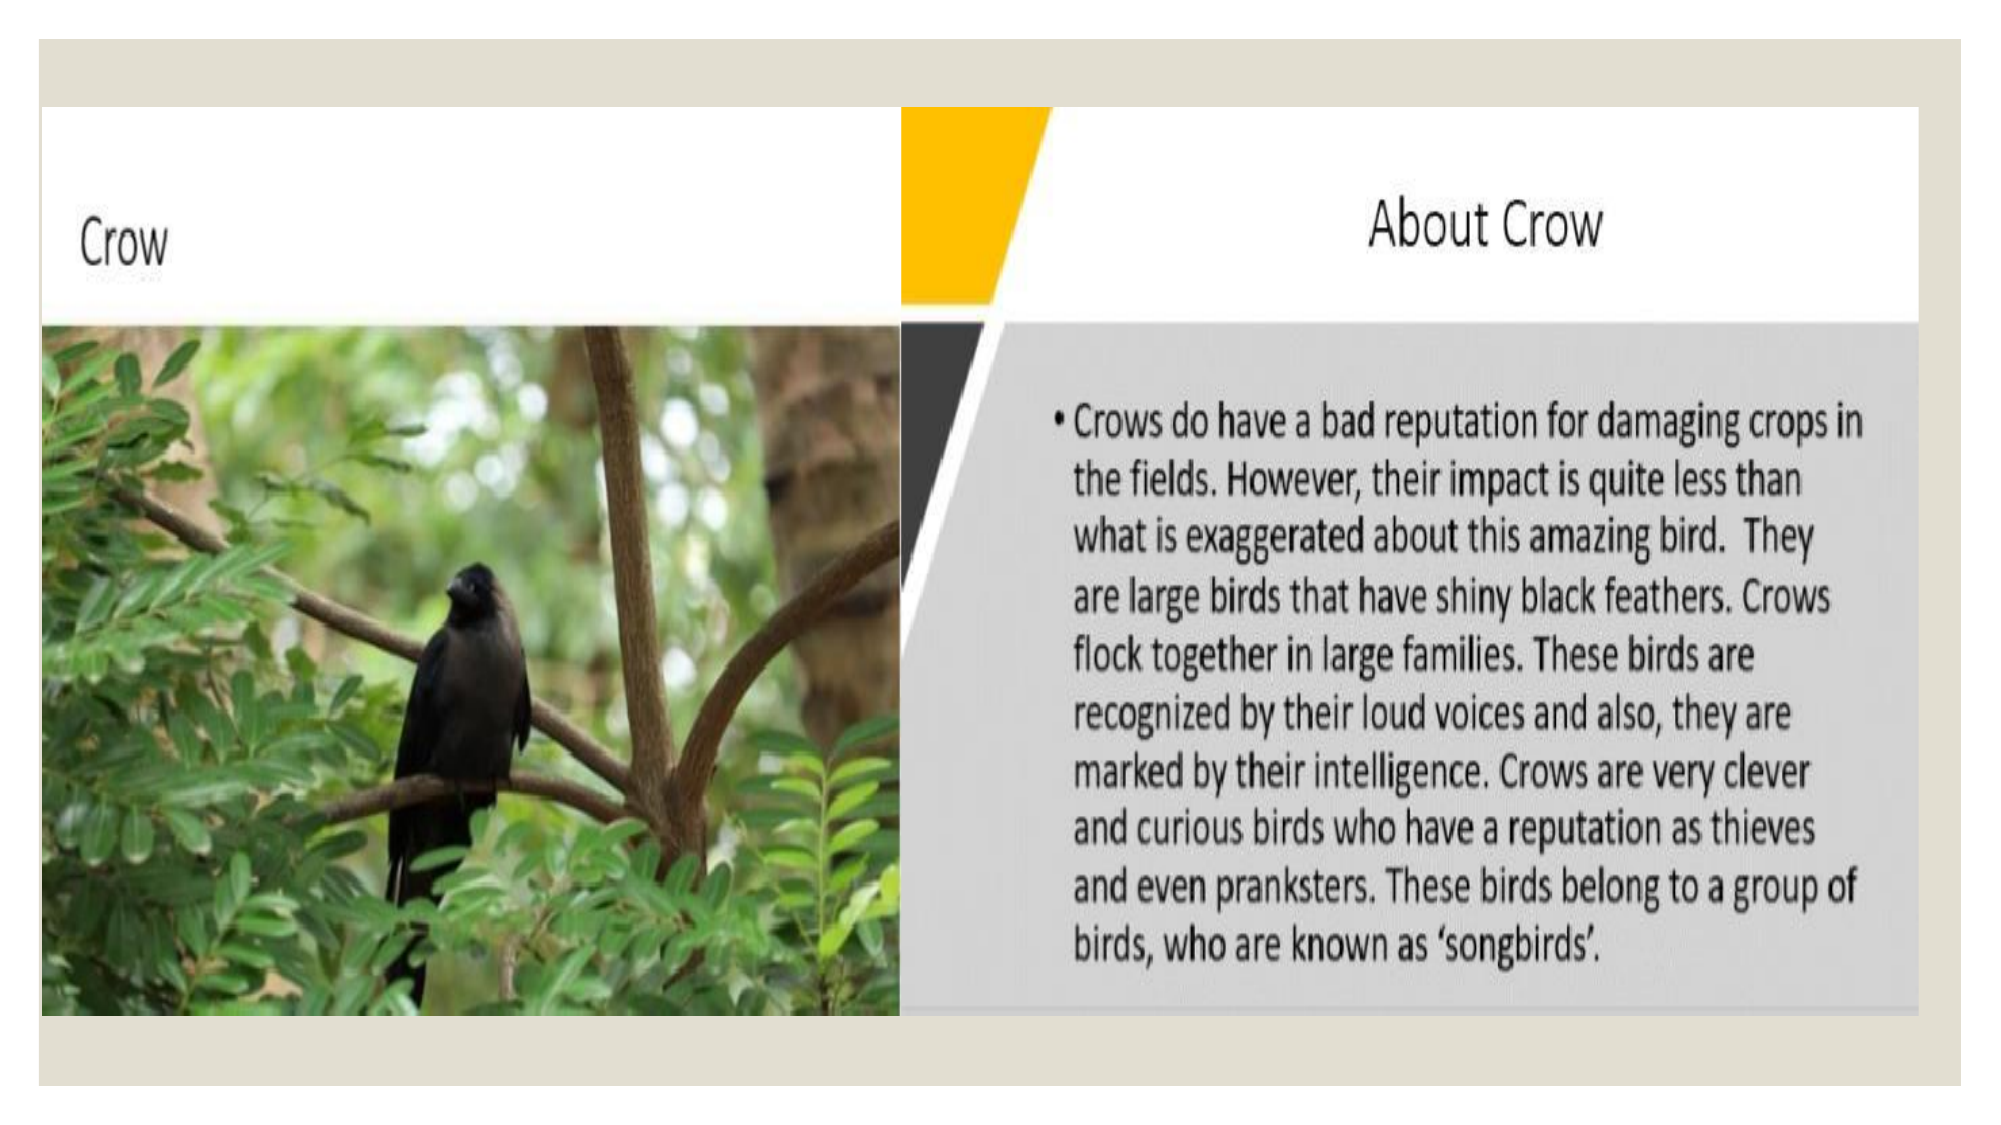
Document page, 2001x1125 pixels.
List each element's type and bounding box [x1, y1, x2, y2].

text_box [42, 107, 1919, 1016]
